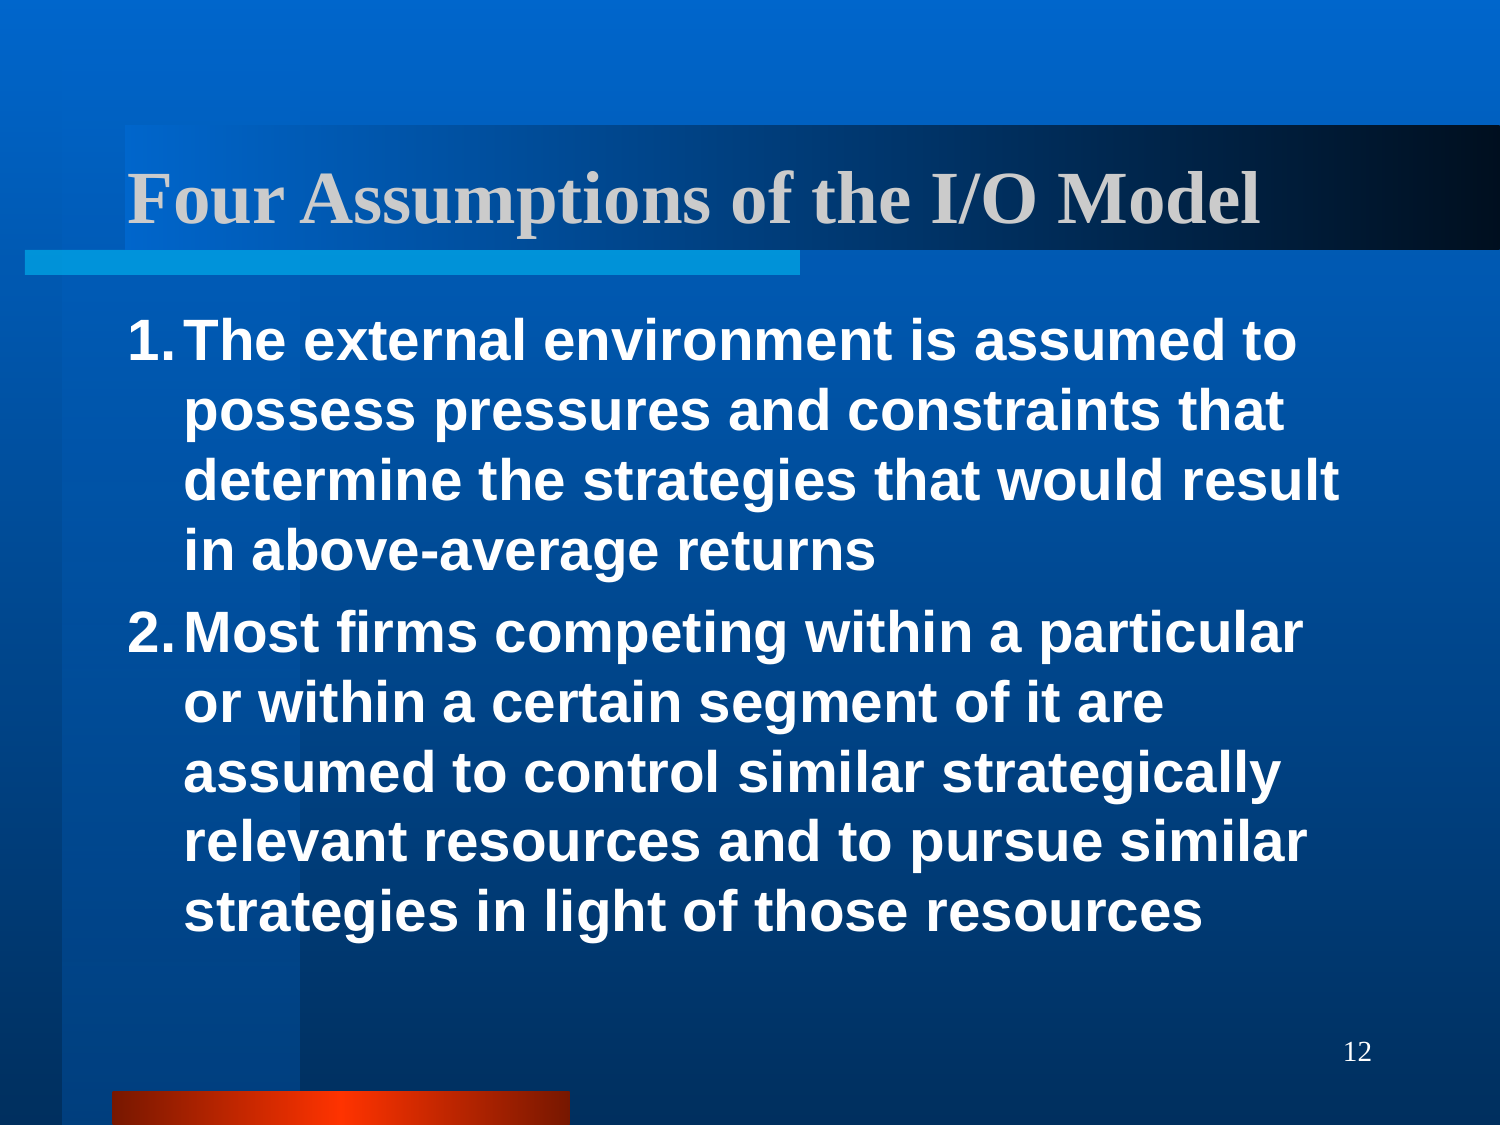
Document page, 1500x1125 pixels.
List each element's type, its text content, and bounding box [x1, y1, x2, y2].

slide_number 12 [1074, 1012, 1388, 1088]
title Four Assumptions of the I/O Model [112, 99, 1388, 288]
list 1. The external environment is assumed to possess pressures and constraints that determine the strategies that would result in above-average returns 2. Most firms competing within a particular or within a certain segment of it are assumed to control similar strategically relevant resources and to pursue similar strategies in light of those resources [112, 294, 1388, 1001]
